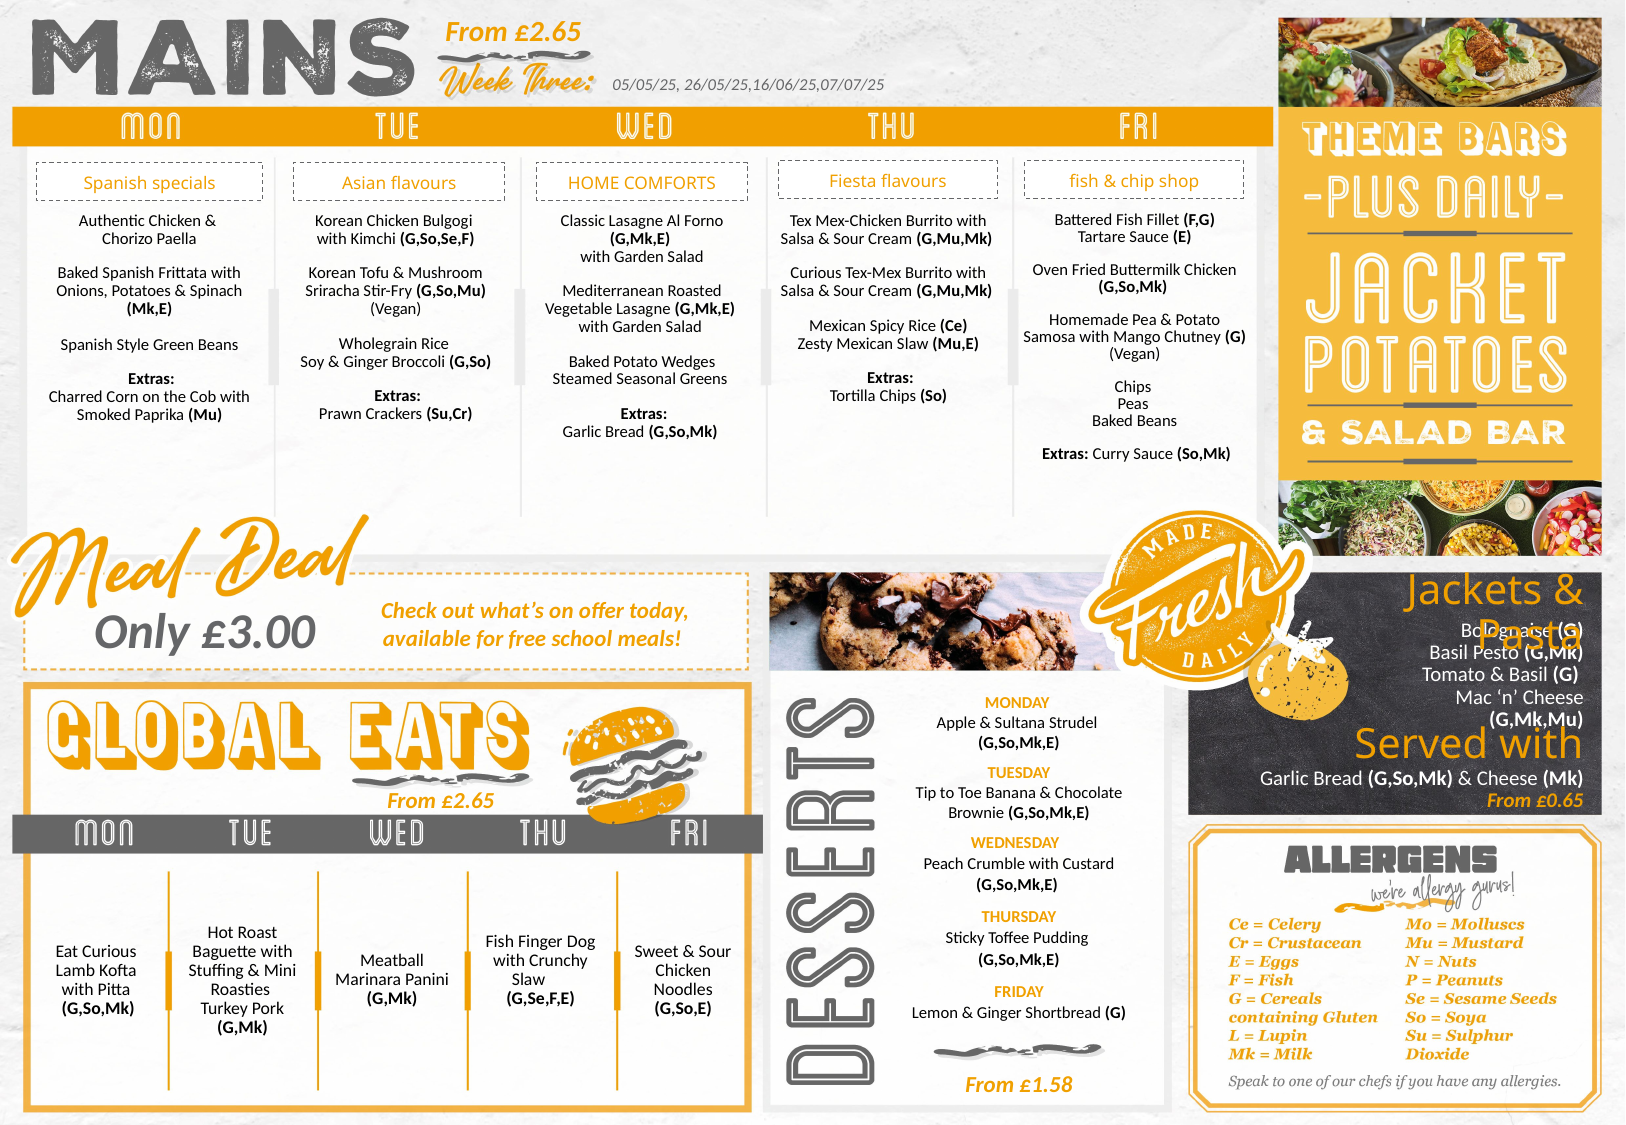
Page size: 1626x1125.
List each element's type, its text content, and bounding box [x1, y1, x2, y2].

table_header Meatball Marinara Panini (G,Mk) [318, 857, 466, 1105]
text_box Asian flavours [293, 162, 505, 201]
table_header Authentic Chicken & Chorizo Paella Baked Spanish Frittata with Onions, Potatoes & Spinach (Mk,E) Spanish Style Green Beans Extras: Charred Corn on the Cob with Smoked Paprika (Mu) [26, 213, 273, 547]
text_box fish & chip shop [1024, 160, 1244, 199]
text_box 05/05/25, 26/05/25,16/06/25,07/07/25 [597, 66, 933, 102]
text_box Served with Garlic Bread (G,So,Mk) & Cheese (Mk) From £0.65 [1206, 714, 1599, 820]
text_box Only £3.00 [57, 591, 352, 667]
table_header Korean Chicken Bulgogi with Kimchi (G,So,Se,F) Korean Tofu & Mushroom Sriracha Stir-Fry (G,So,Mu) (Vegan) Wholegrain Rice Soy & Ginger Broccoli (G,So) Extras: Prawn Crackers (Su,Cr) [273, 213, 519, 547]
text_box HOME COMFORTS [536, 162, 748, 201]
table_header Classic Lasagne Al Forno (G,Mk,E) with Garden Salad Mediterranean Roasted Vegetable Lasagne (G,Mk,E) with Garden Salad Baked Potato Wedges Steamed Seasonal Greens Extras: Garlic Bread (G,So,Mk) [519, 213, 765, 547]
table_header Fish Finger Dog with Crunchy Slaw (G,Se,F,E) [466, 857, 615, 1105]
table_header Battered Fish Fillet (F,G) Tartare Sauce (E) Oven Fried Buttermilk Chicken (G,So,Mk) Homemade Pea & Potato Samosa with Mango Chutney (G) (Vegan) Chips Peas Baked Beans Extras: Curry Sauce (So,Mk) [1012, 213, 1258, 547]
table_header Hot Roast Baguette with Stuffing & Mini Roasties Turkey Pork (G,Mk) [167, 857, 318, 1105]
text_box From £2.65 [384, 4, 643, 55]
picture [0, 0, 1626, 1125]
text_box Spanish specials [36, 162, 263, 201]
text_box From £2.65 [350, 777, 532, 821]
text_box Check out what’s on offer today, available for free school meals! [326, 588, 744, 659]
text_box Jackets & Pasta [1287, 560, 1599, 666]
text_box Fiesta flavours [778, 160, 998, 199]
table_header Tex Mex-Chicken Burrito with Salsa & Sour Cream (G,Mu,Mk) Curious Tex-Mex Burrito with Salsa & Sour Cream (G,Mu,Mk) Mexican Spicy Rice (Ce) Zesty Mexican Slaw (Mu,E) Extras: Tortilla Chips (So) [765, 213, 1012, 547]
text_box MONDAY Apple & Sultana Strudel (G,So,Mk,E) TUESDAY Tip to Toe Banana & Chocolate Brownie (G,So,Mk,E) WEDNESDAY Peach Crumble with Custard (G,So,Mk,E) THURSDAY Sticky Toffee Pudding (G,So,Mk,E) FRIDAY Lemon & Ginger Shortbread (G) [873, 684, 1165, 1030]
table_header Sweet & Sour Chicken Noodles (G,So,E) [615, 857, 751, 1105]
text_box Bolognaise (G) Basil Pesto (G,Mk) Tomato & Basil (G) Mac ‘n’ Cheese (G,Mk,Mu) [1372, 666, 1599, 714]
text_box From £1.58 [889, 1061, 1149, 1104]
table_header Eat Curious Lamb Kofta with Pitta (G,So,Mk) [29, 857, 167, 1105]
